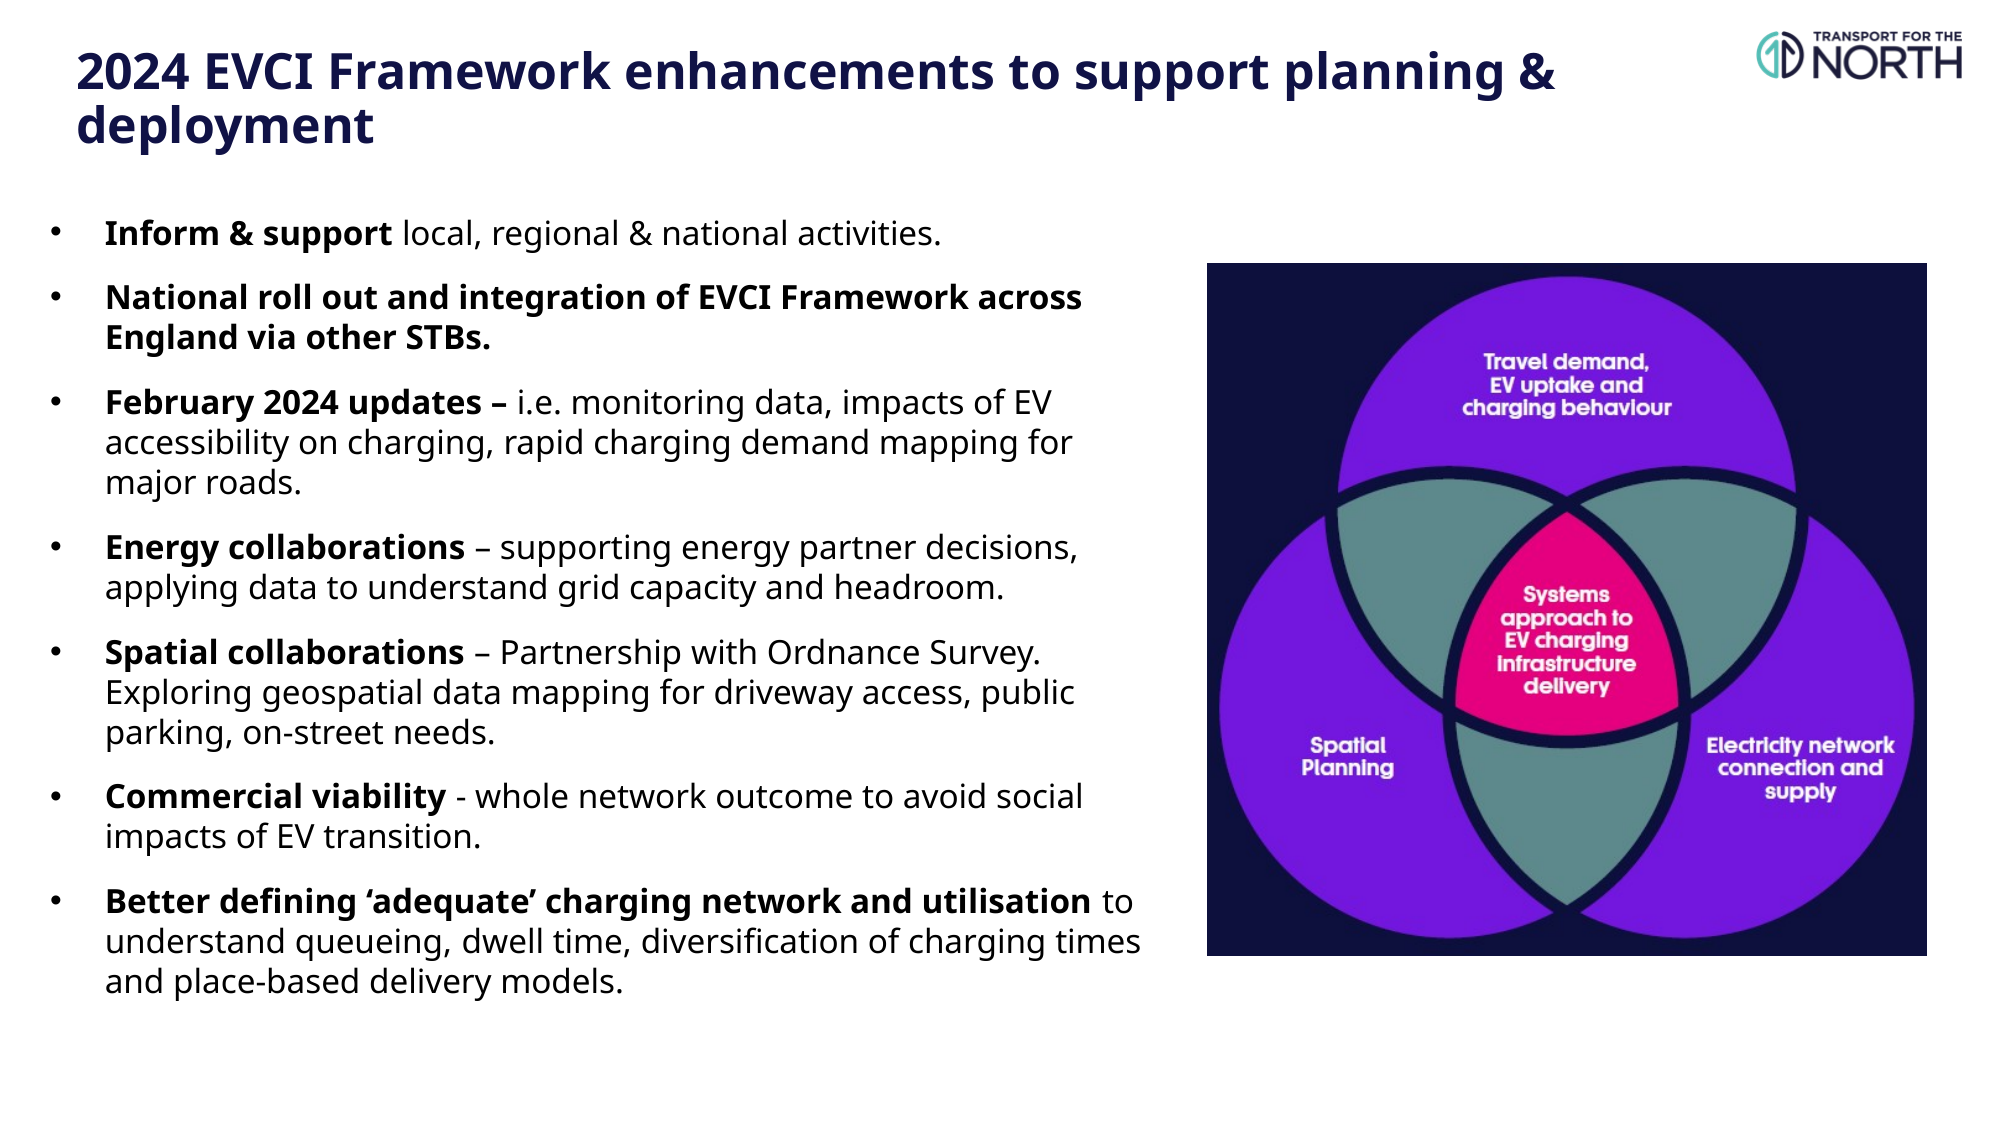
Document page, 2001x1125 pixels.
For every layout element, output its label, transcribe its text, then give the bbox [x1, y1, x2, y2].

picture [1206, 263, 1927, 957]
picture [1756, 31, 1962, 80]
title 2024 EVCI Framework enhancements to support planning & deployment [0, 34, 1772, 167]
text_box Inform & support local, regional & national activities. National roll out and integration of EVCI Framework across England via other STBs. February 2024 updates – i.e. monitoring data, impacts of EV accessibility on charging, rapid charging demand mapping for major roads. Energy collaborations – supporting energy partner decisions, applying data to understand grid capacity and headroom. Spatial collaborations – Partnership with Ordnance Survey. Exploring geospatial data mapping for driveway access, public parking, on-street needs. Commercial viability - whole network outcome to avoid social impacts of EV transition. Better defining ‘adequate’ charging network and utilisation to understand queueing, dwell time, diversification of charging times and place-based delivery models. [35, 204, 1174, 1008]
